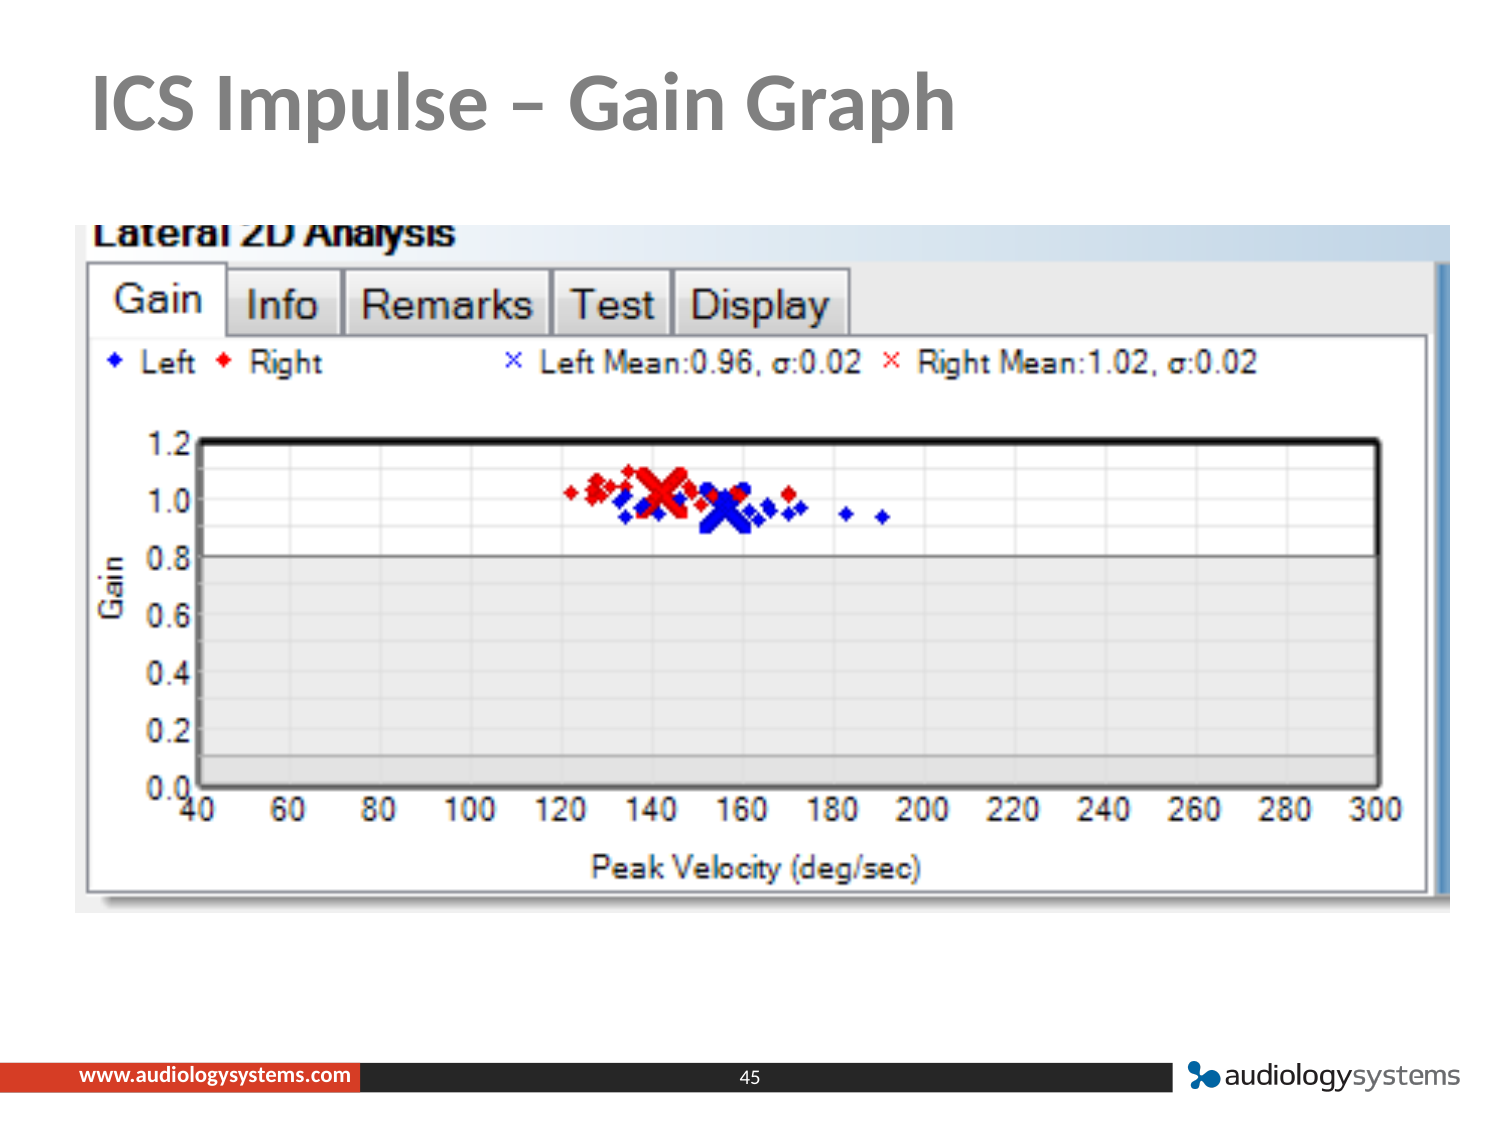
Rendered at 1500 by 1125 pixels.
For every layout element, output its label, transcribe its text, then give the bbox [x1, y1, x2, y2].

title ICS Impulse – Gain Graph [75, 45, 1425, 150]
slide_number 45 [575, 1058, 925, 1094]
picture [74, 224, 1451, 913]
